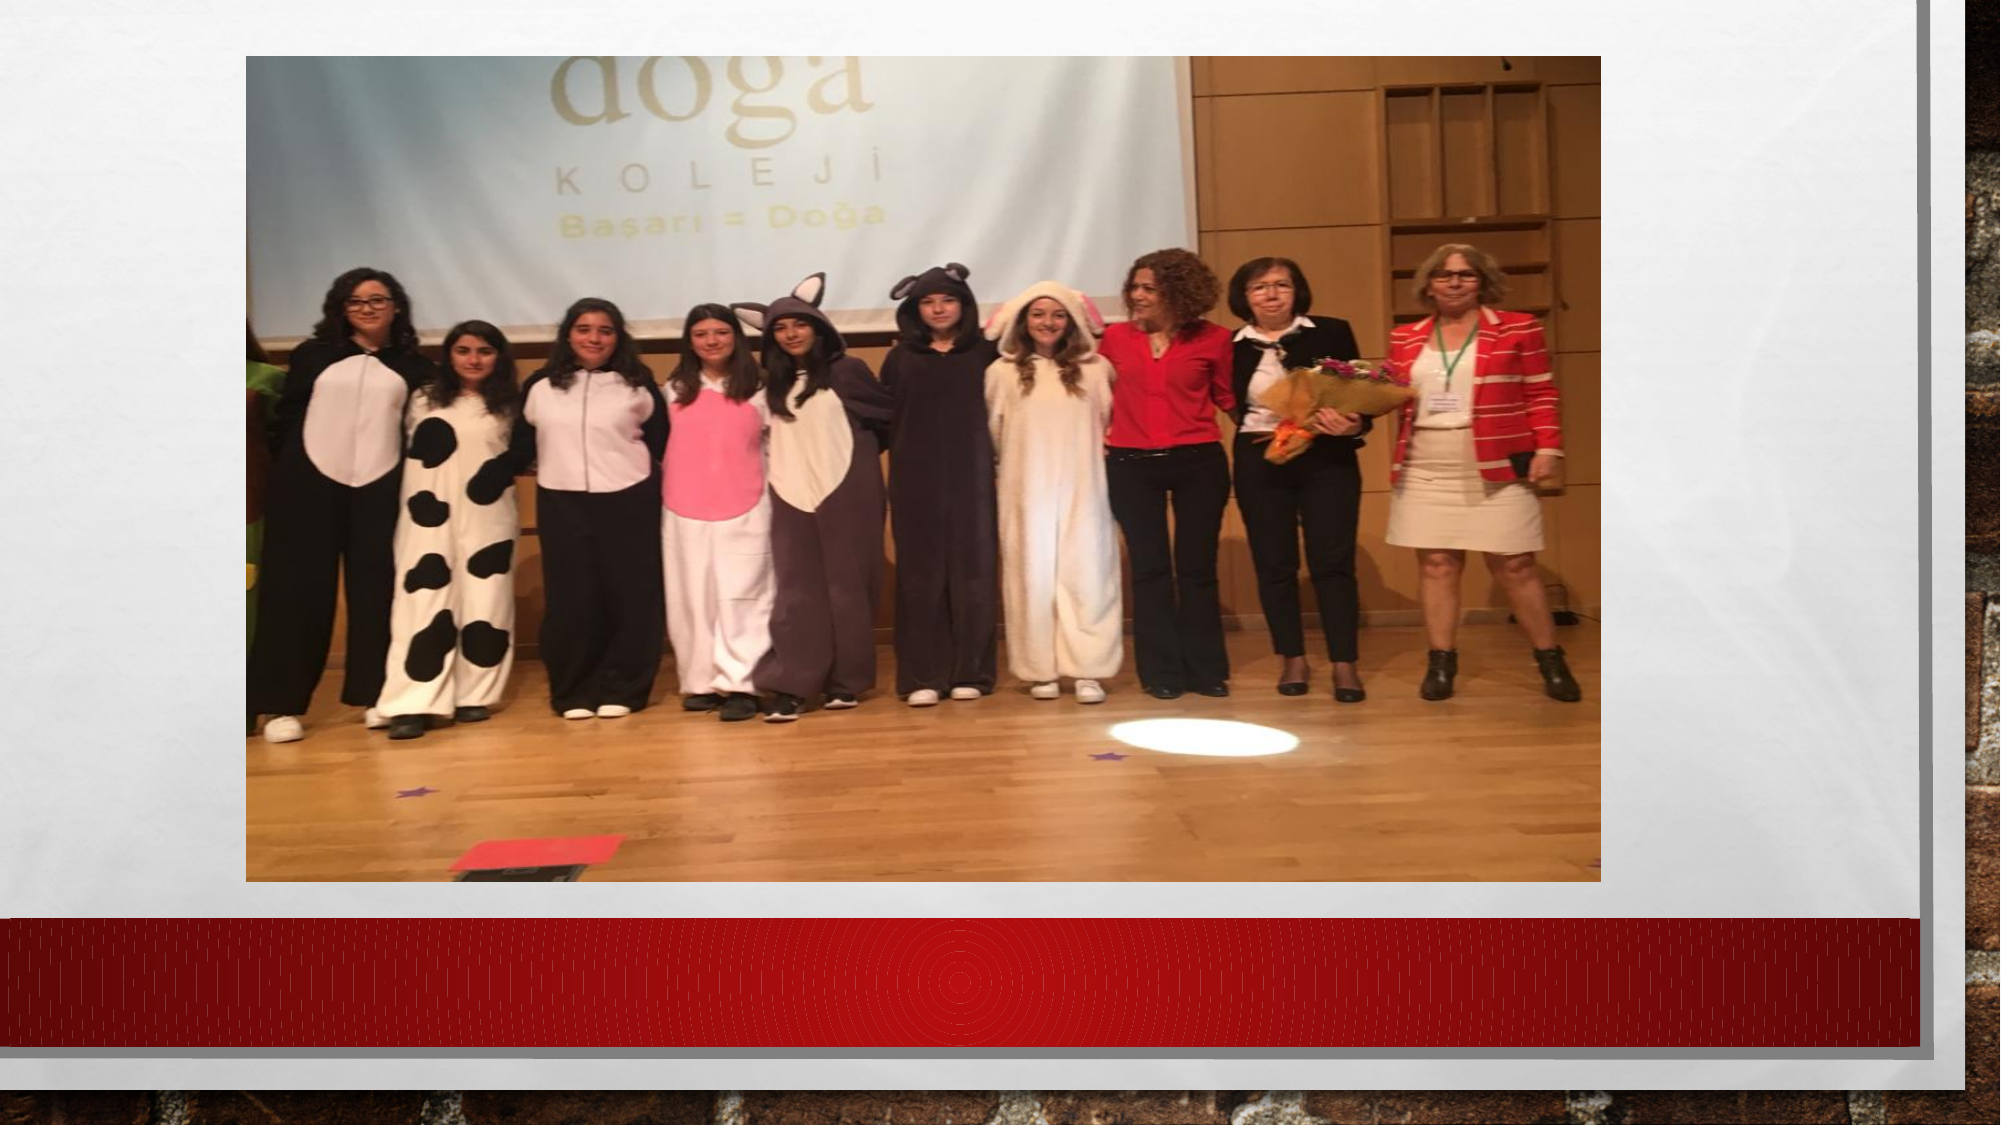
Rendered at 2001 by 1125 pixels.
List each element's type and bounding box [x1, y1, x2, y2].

list [245, 56, 1601, 882]
picture [0, 0, 2000, 1125]
